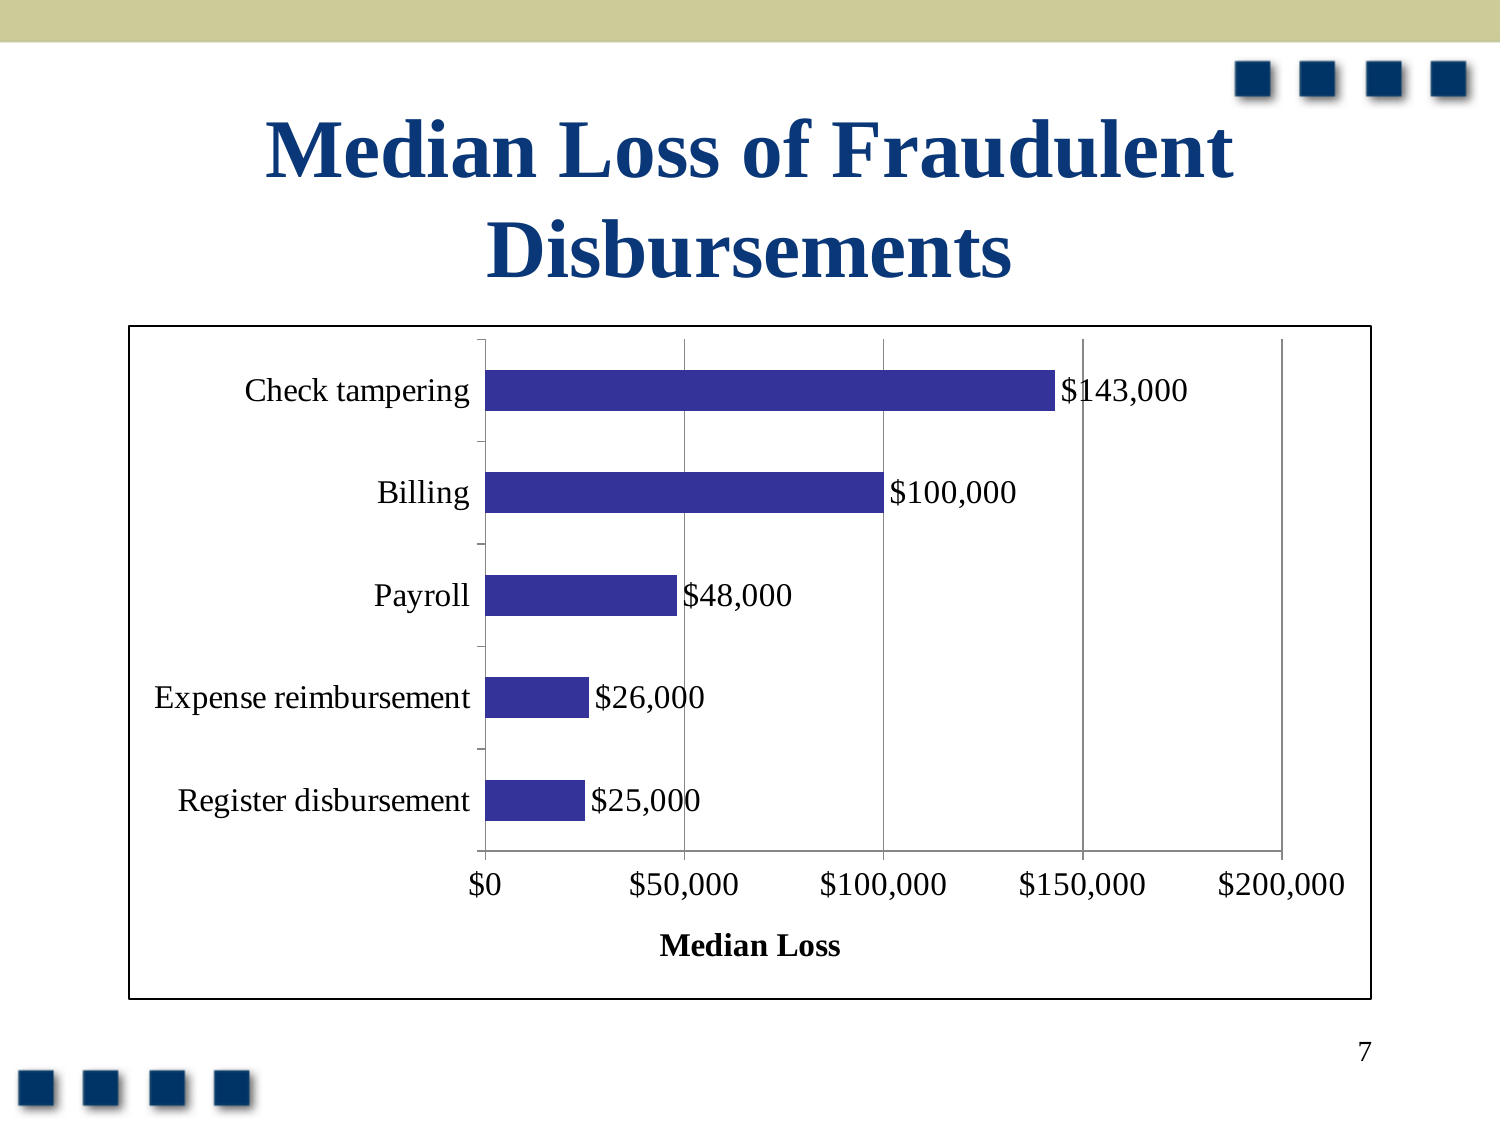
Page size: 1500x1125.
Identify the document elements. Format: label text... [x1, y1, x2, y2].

title Median Loss of Fraudulent Disbursements [112, 99, 1388, 288]
slide_number 7 [1074, 1024, 1388, 1101]
picture [0, 0, 1500, 1125]
chart [127, 324, 1373, 1001]
